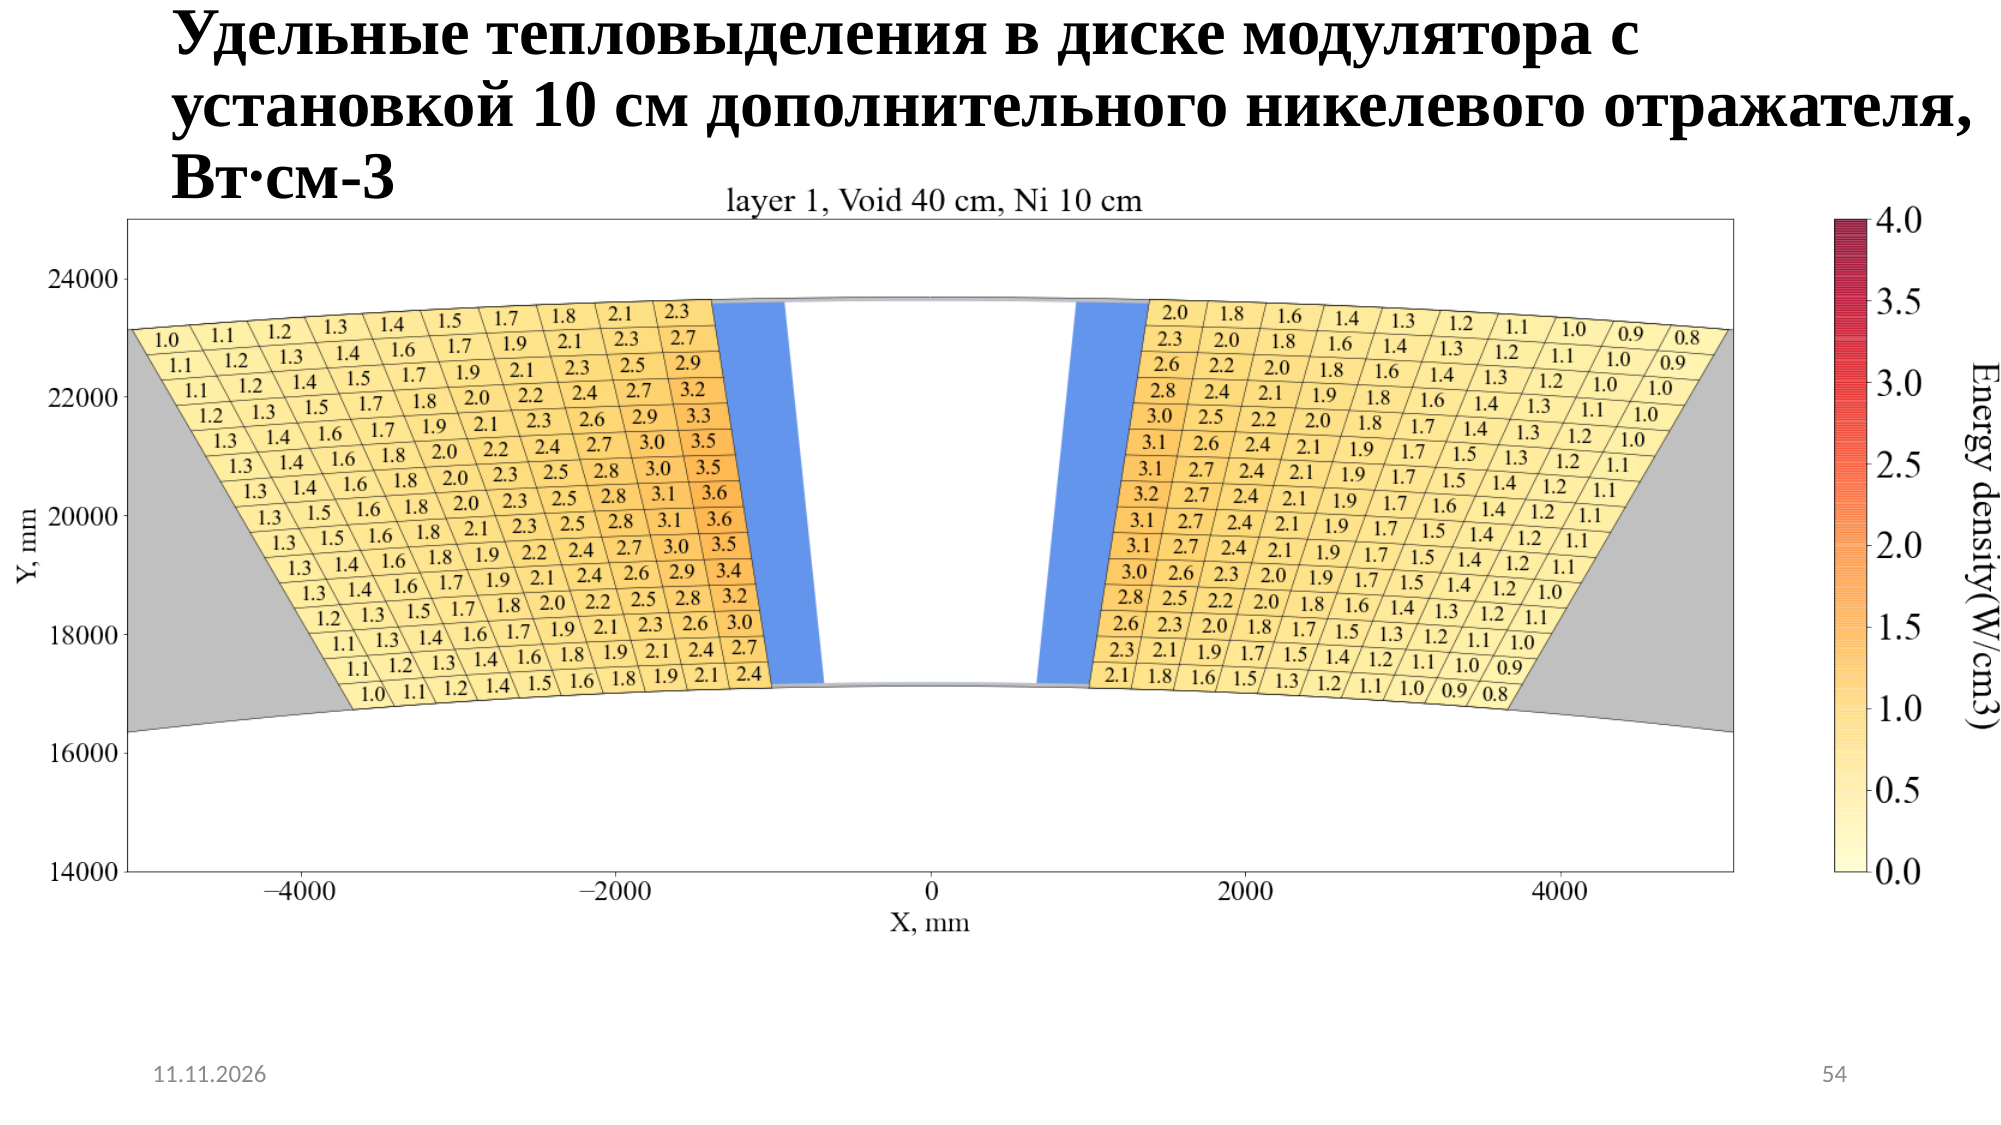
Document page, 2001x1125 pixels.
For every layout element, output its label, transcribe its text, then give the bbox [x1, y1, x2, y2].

title Удельные тепловыделения в диске модулятора с установкой 10 см дополнительного никелевого отражателя, Вт∙см-3 [156, 47, 2000, 163]
picture [7, 179, 2000, 946]
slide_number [137, 1042, 588, 1103]
slide_number 54 [1412, 1042, 1863, 1103]
